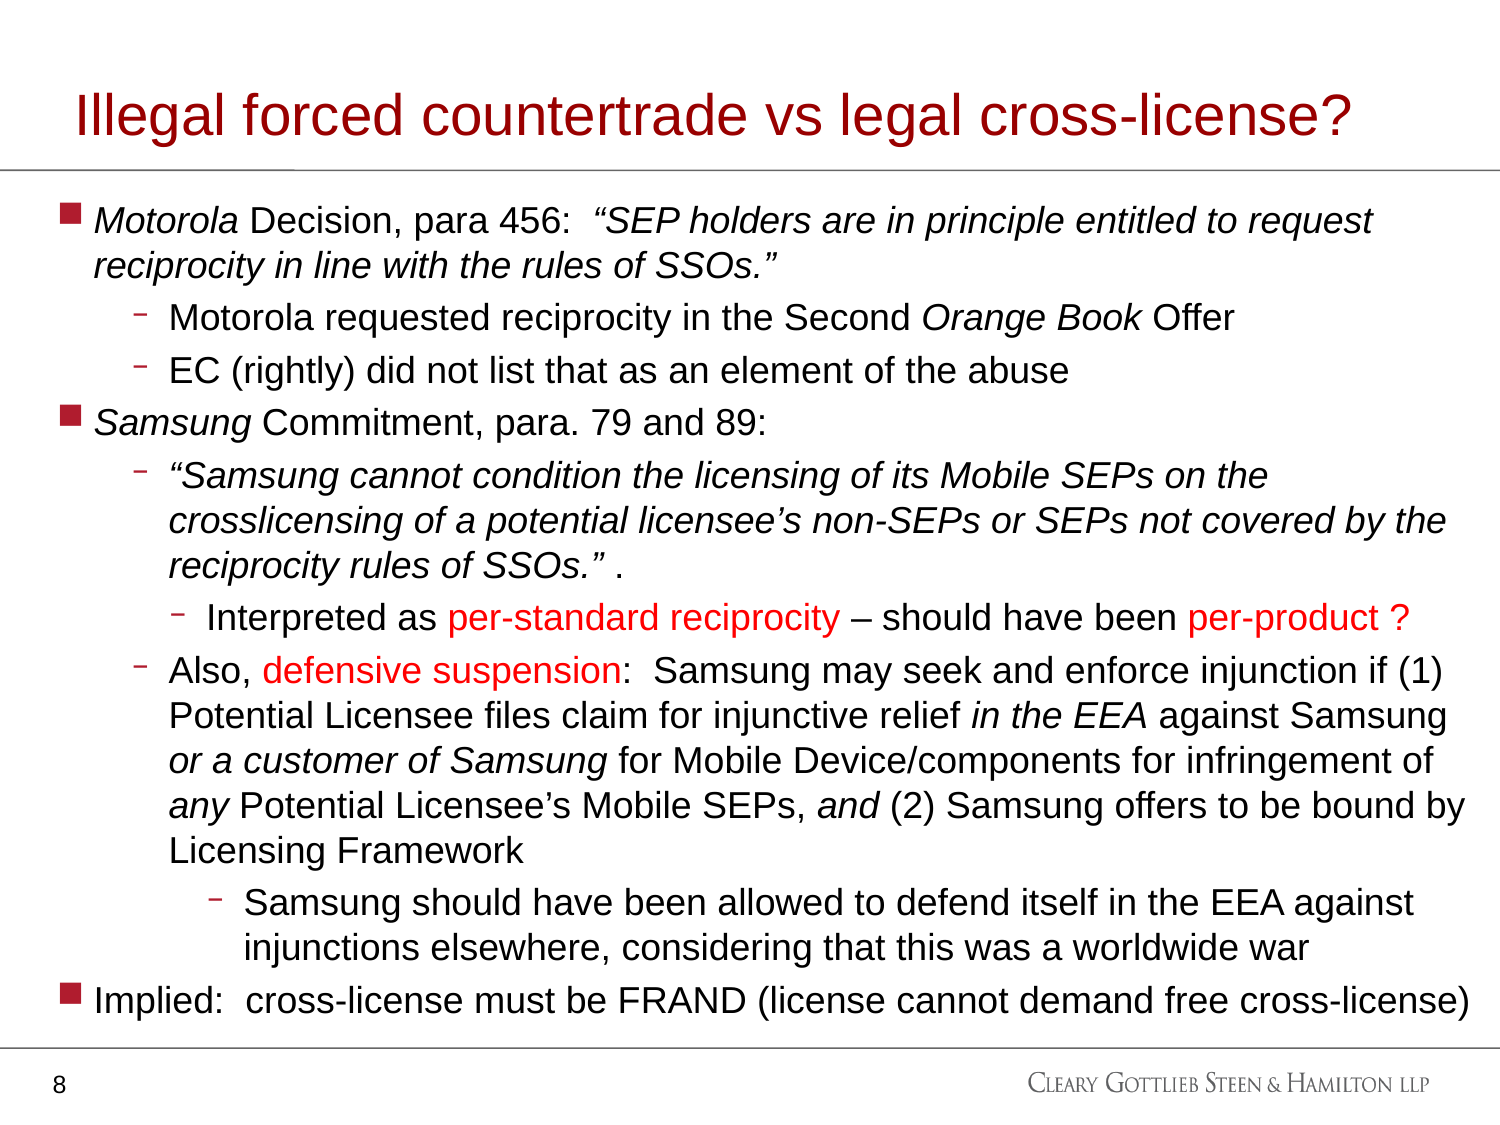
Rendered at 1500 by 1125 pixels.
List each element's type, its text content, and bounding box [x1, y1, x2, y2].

slide_number 8 [37, 1053, 96, 1114]
picture [1013, 1059, 1444, 1108]
list Motorola Decision, para 456: “SEP holders are in principle entitled to request reciprocity in line with the rules of SSOs.” Motorola requested reciprocity in the Second Orange Book Offer EC (rightly) did not list that as an element of the abuse Samsung Commitment, para. 79 and 89: “Samsung cannot condition the licensing of its Mobile SEPs on the crosslicensing of a potential licensee’s non-SEPs or SEPs not covered by the reciprocity rules of SSOs.” . Interpreted as per-standard reciprocity – should have been per-product ? Also, defensive suspension: Samsung may seek and enforce injunction if (1) Potential Licensee files claim for injunctive relief in the EEA against Samsung or a customer of Samsung for Mobile Device/components for infringement of any Potential Licensee’s Mobile SEPs, and (2) Samsung offers to be bound by Licensing Framework Samsung should have been allowed to defend itself in the EEA against injunctions elsewhere, considering that this was a worldwide war Implied: cross-license must be FRAND (license cannot demand free cross-license) [41, 188, 1500, 976]
title Illegal forced countertrade vs legal cross-license? [73, 0, 1471, 148]
